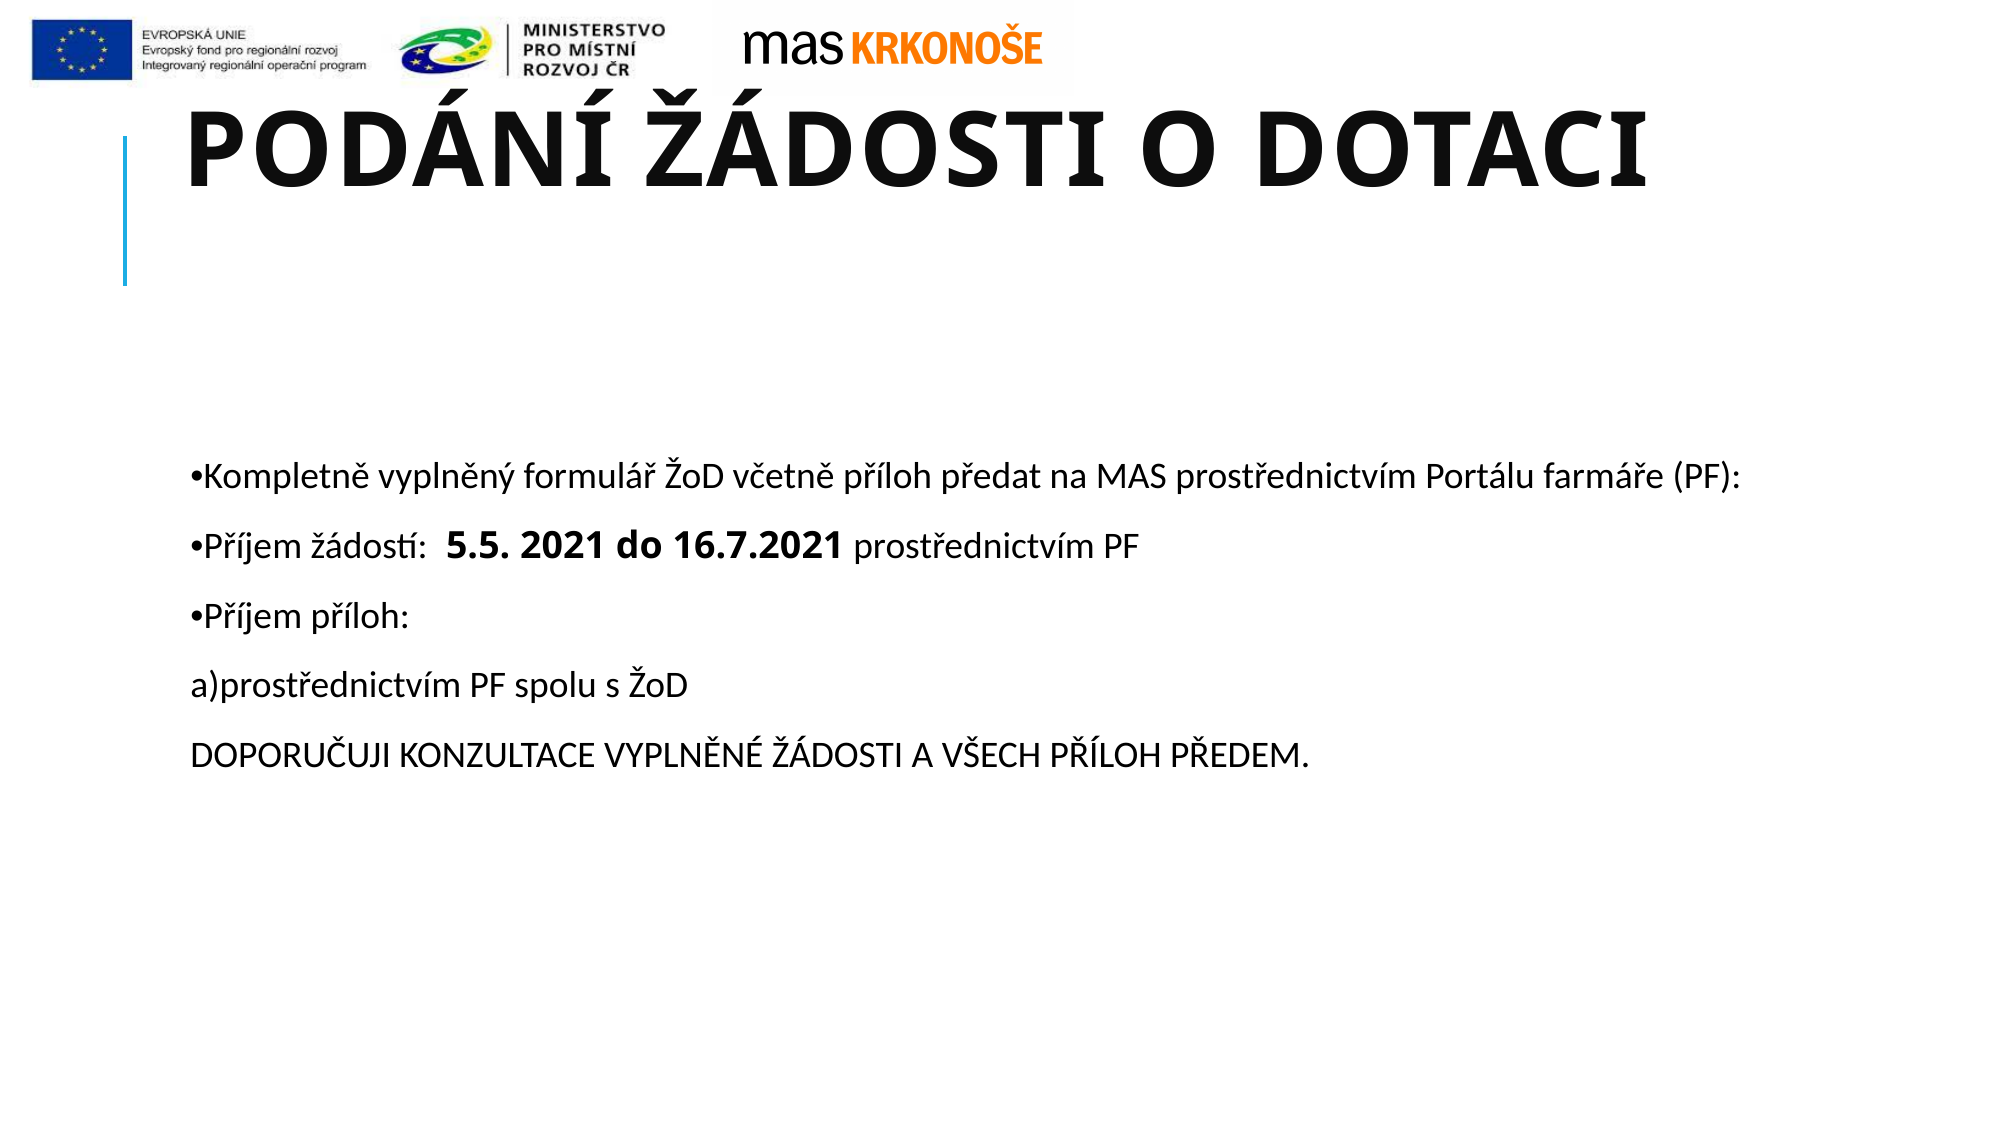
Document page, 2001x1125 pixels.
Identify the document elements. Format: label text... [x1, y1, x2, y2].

title Podání Žádosti o dotaci [168, 96, 1763, 342]
picture [10, 0, 687, 100]
picture [712, 0, 1074, 96]
list •Kompletně vyplněný formulář ŽoD včetně příloh předat na MAS prostřednictvím Portálu farmáře (PF): •Příjem žádostí: 5.5. 2021 do 16.7.2021 prostřednictvím PF •Příjem příloh: a)prostřednictvím PF spolu s ŽoD DOPORUČUJI KONZULTACE VYPLNĚNÉ ŽÁDOSTI A VŠECH PŘÍLOH PŘEDEM. [168, 375, 1763, 1035]
